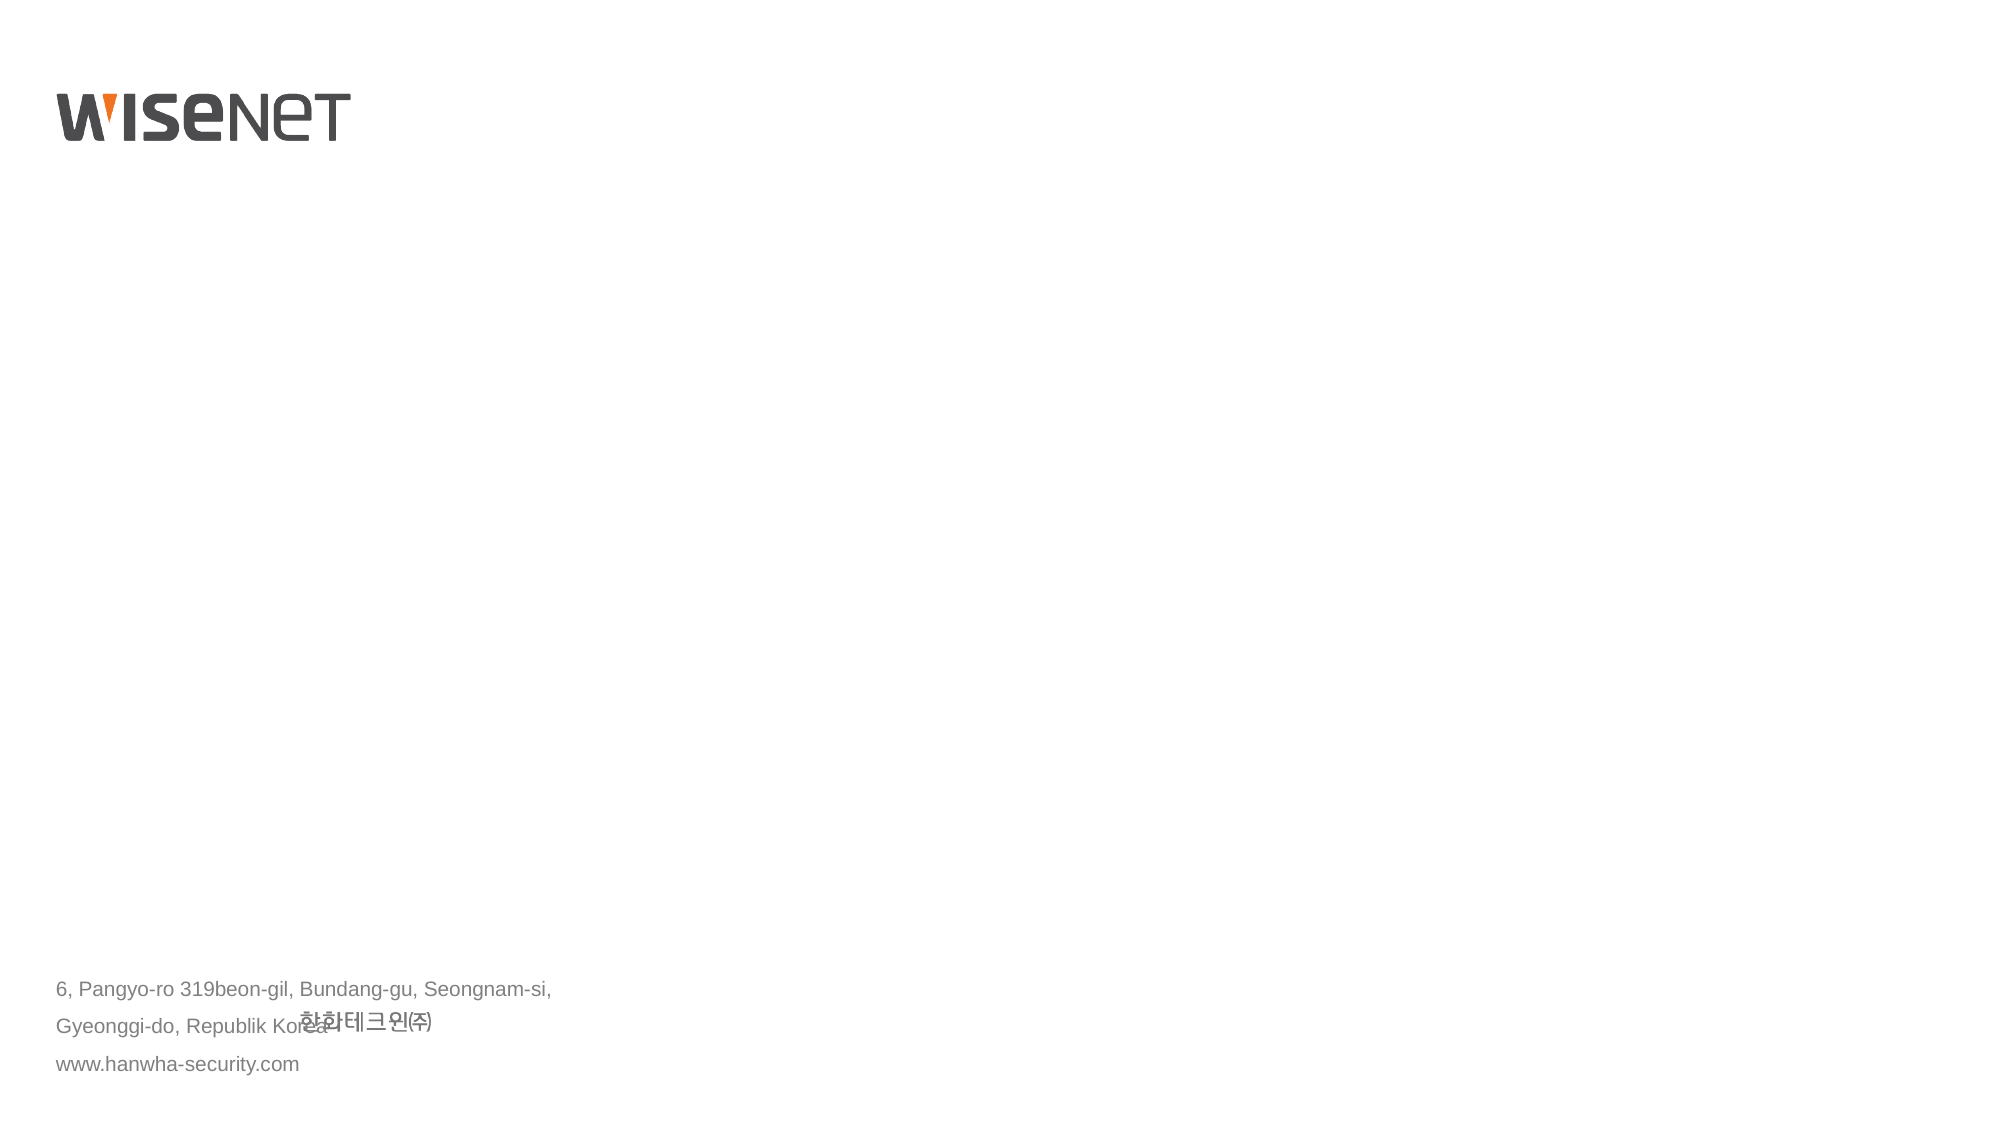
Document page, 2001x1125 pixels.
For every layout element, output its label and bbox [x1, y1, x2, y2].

text_box [32, 955, 643, 1047]
picture [56, 93, 351, 141]
